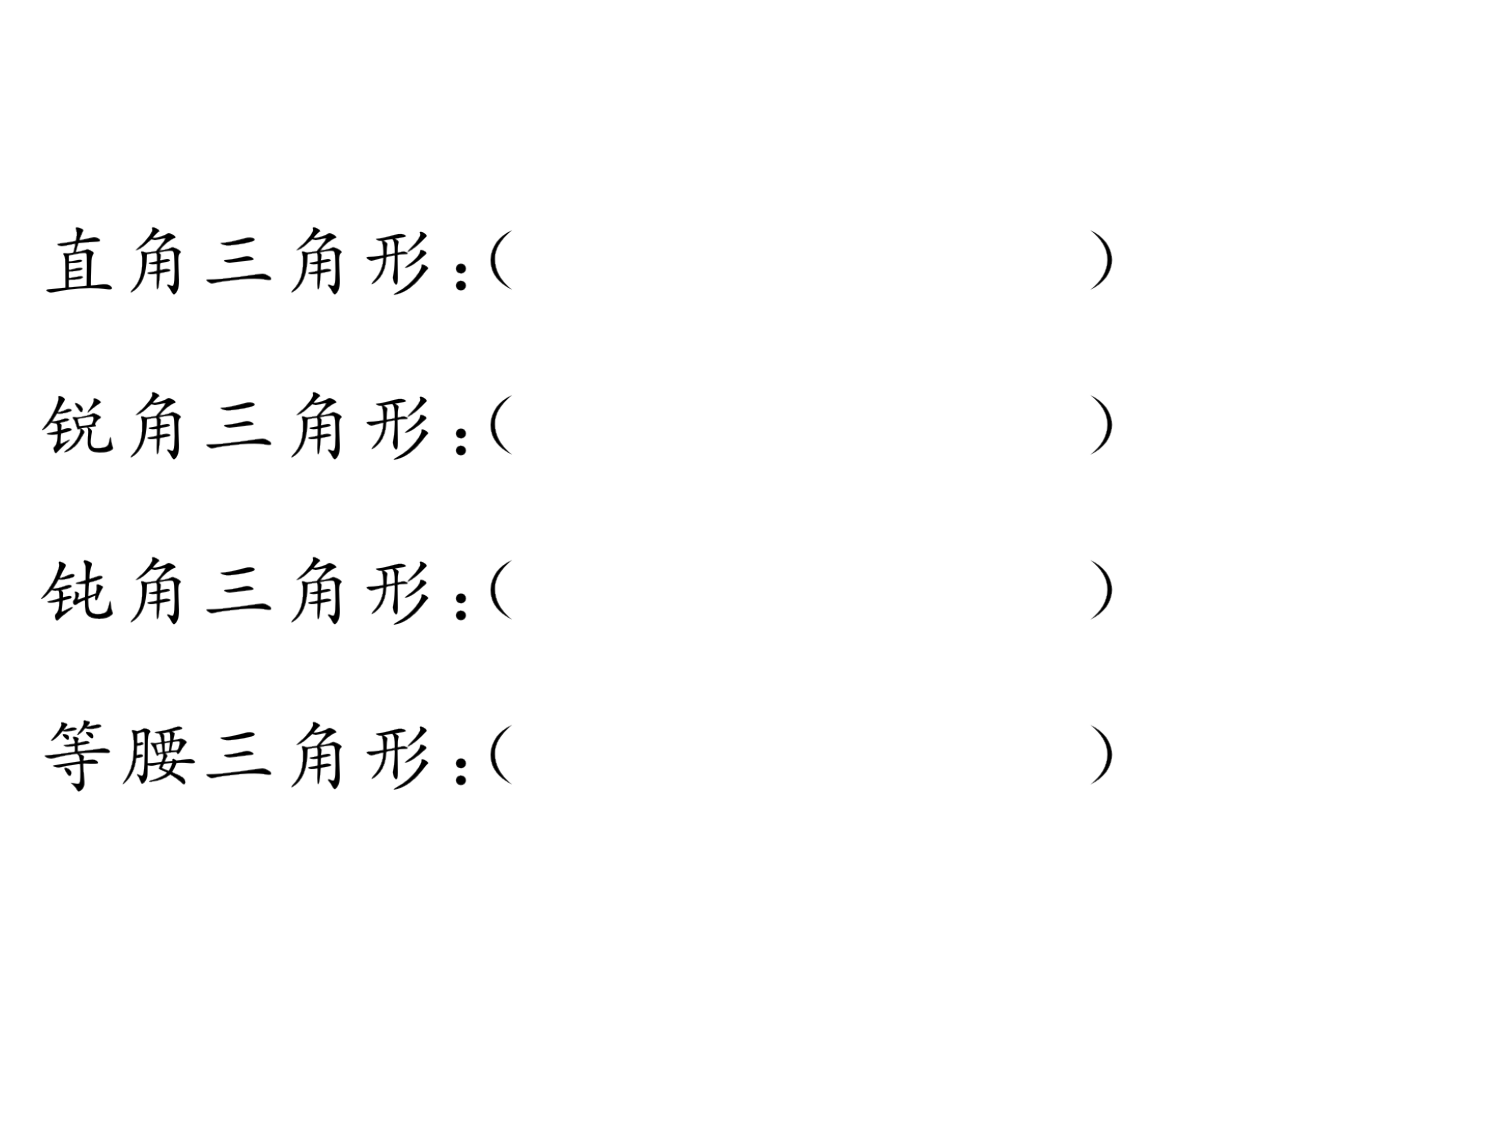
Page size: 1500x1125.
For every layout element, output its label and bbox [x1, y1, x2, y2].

picture [35, 177, 1453, 847]
